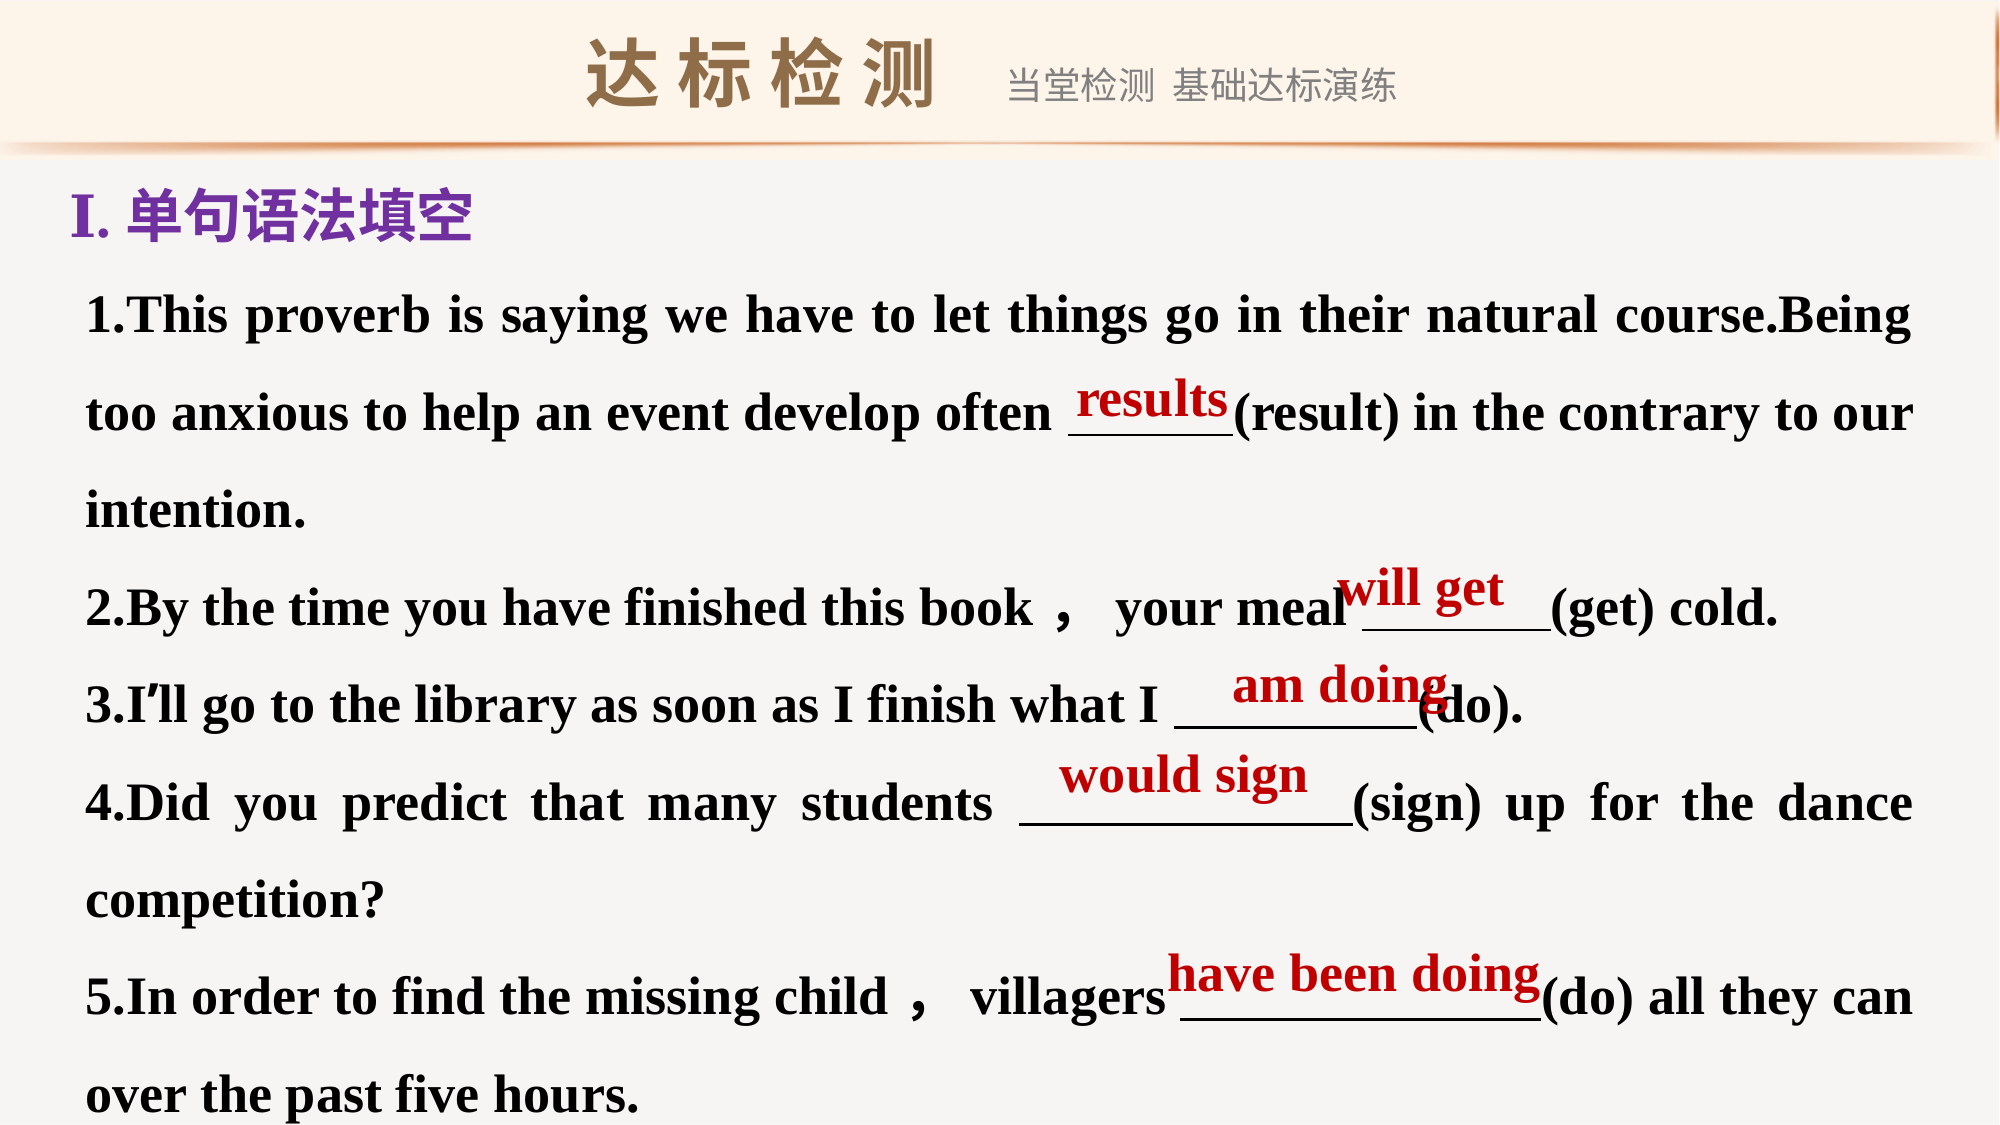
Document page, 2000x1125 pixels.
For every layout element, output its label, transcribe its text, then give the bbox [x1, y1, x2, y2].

text_box 1.This proverb is saying we have to let things go in their natural course.Being too anxious to help an event develop often (result) in the contrary to our intention. 2.By the time you have finished this book，your meal (get) cold. 3.I’ll go to the library as soon as I finish what I (do). 4.Did you predict that many students (sign) up for the dance competition? 5.In order to find the missing child，villagers (do) all they can over the past five hours. [65, 236, 1935, 1125]
text_box results [1061, 354, 1244, 435]
text_box will get [1323, 543, 1520, 624]
picture [0, 1, 2000, 160]
text_box have been doing [1152, 930, 1557, 1010]
text_box am doing [1218, 641, 1464, 722]
text_box Ⅰ.单句语法填空 [54, 160, 1945, 257]
text_box would sign [1045, 730, 1324, 811]
